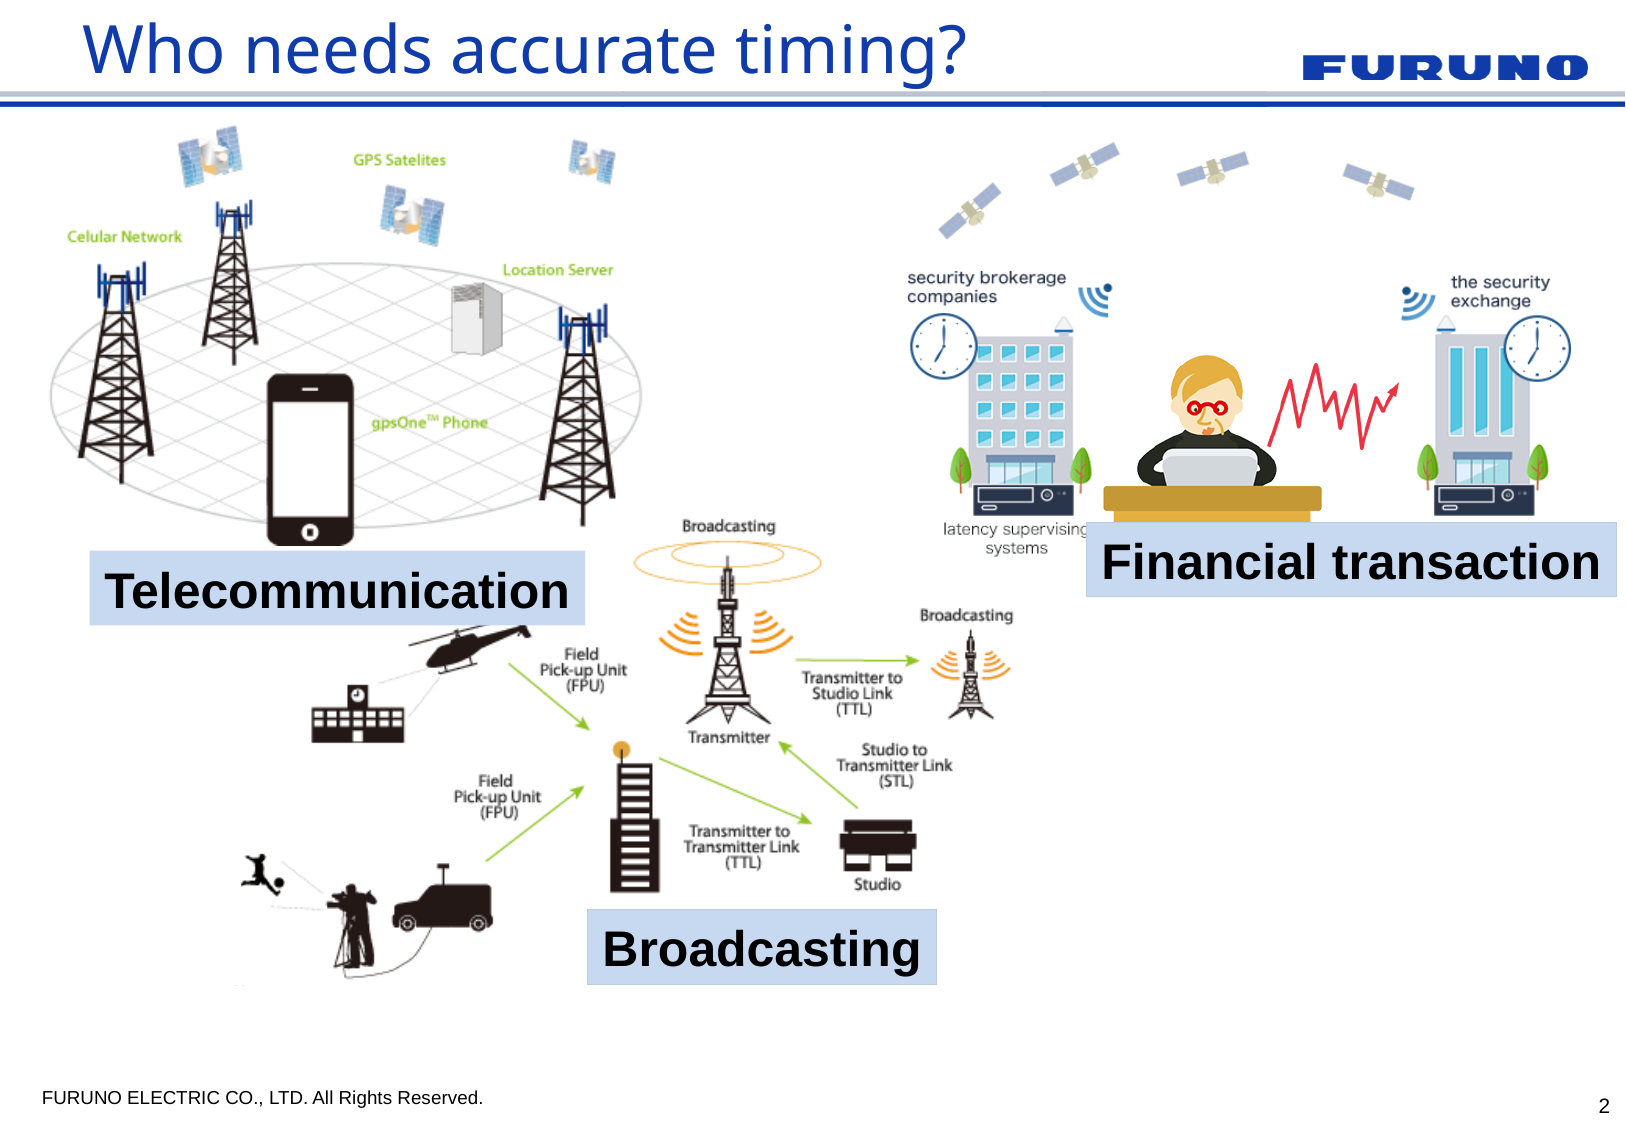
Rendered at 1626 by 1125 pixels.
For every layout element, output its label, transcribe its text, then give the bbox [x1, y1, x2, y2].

text_box Telecommunication [89, 554, 226, 626]
title Who needs accurate timing? [67, 11, 1558, 83]
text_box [906, 136, 1620, 599]
slide_number 1 [1529, 1084, 1625, 1125]
picture [0, 0, 1625, 1125]
